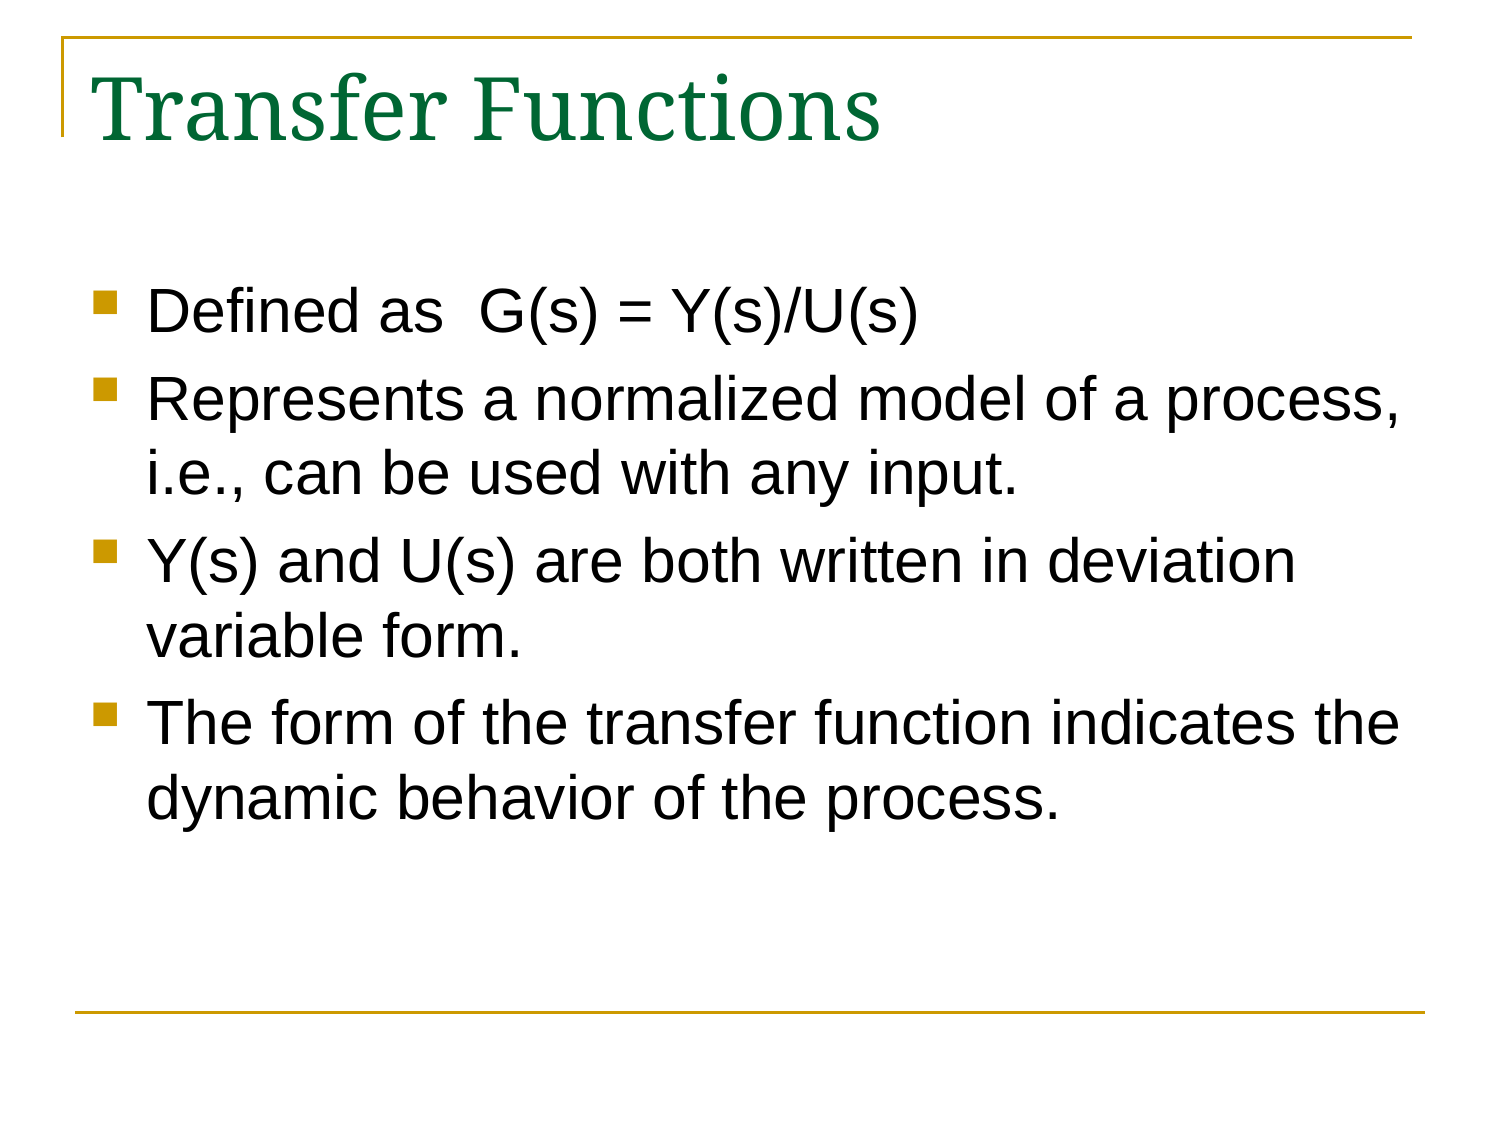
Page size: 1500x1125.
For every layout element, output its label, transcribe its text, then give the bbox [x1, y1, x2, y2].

title Transfer Functions [75, 45, 1425, 233]
list Defined as G(s) = Y(s)/U(s) Represents a normalized model of a process, i.e., can be used with any input. Y(s) and U(s) are both written in deviation variable form. The form of the transfer function indicates the dynamic behavior of the process. [75, 262, 1425, 1006]
